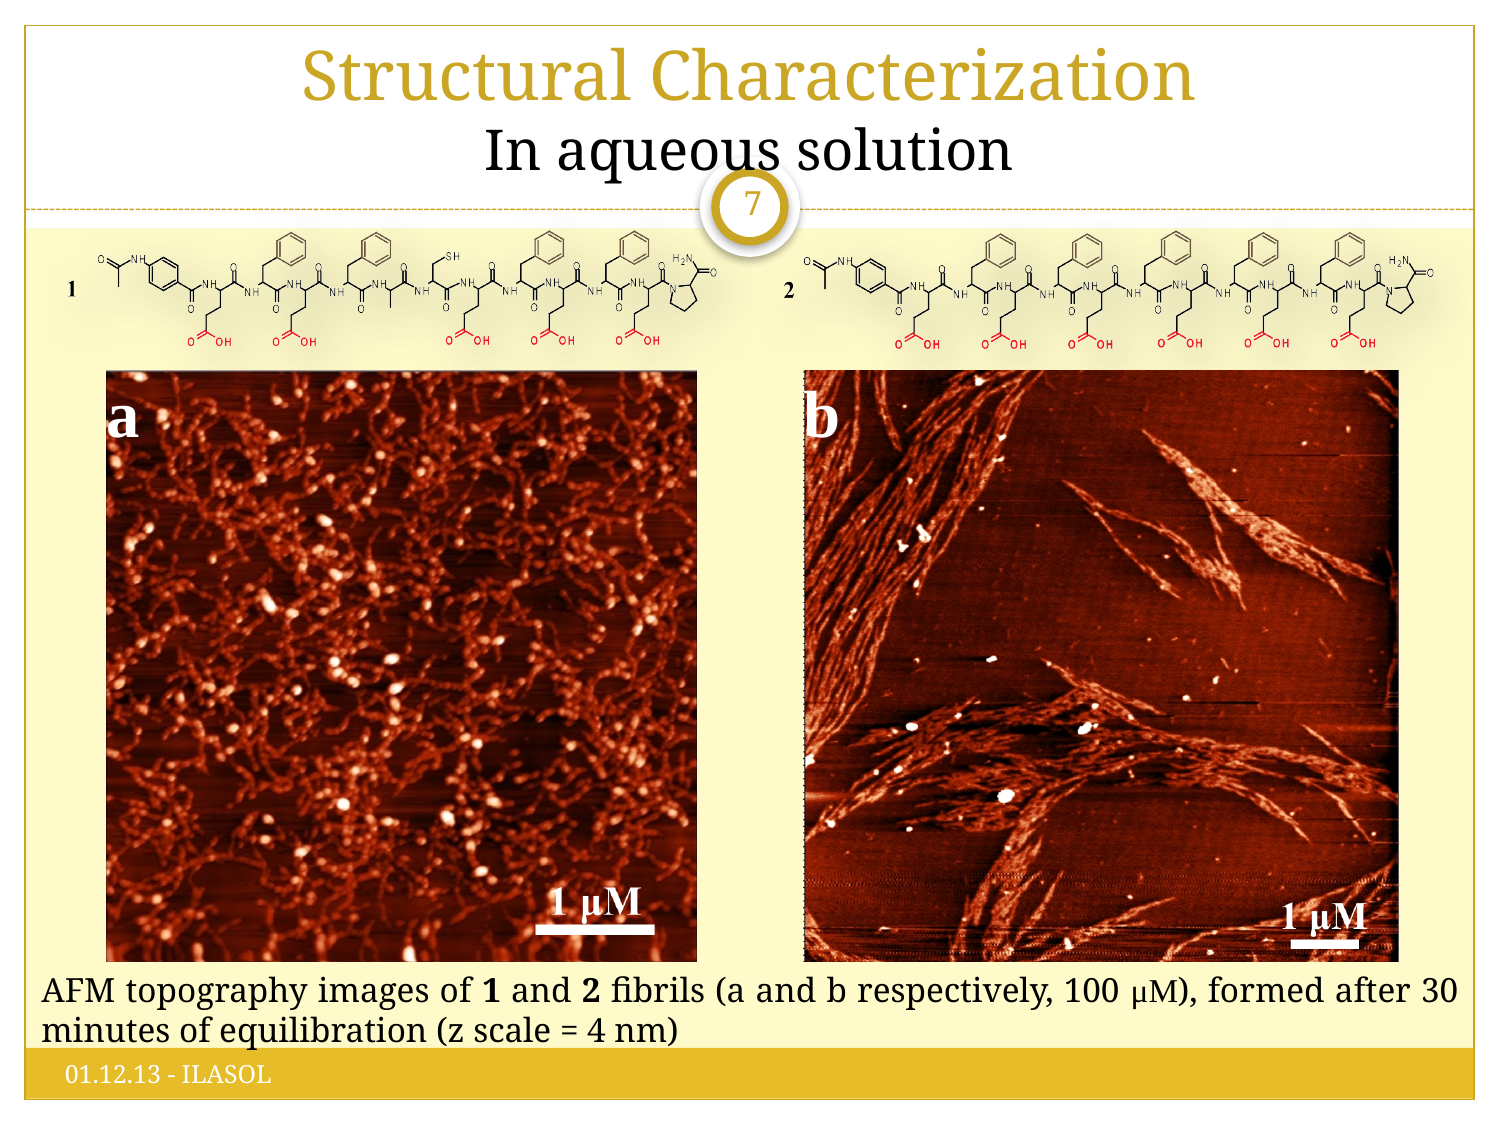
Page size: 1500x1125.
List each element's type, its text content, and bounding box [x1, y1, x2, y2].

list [66, 230, 717, 349]
title Structural Characterization In aqueous solution [49, 12, 1450, 201]
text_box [105, 370, 697, 962]
slide_number 7 [715, 168, 791, 241]
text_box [802, 370, 1399, 962]
picture [783, 229, 1434, 353]
text_box AFM topography images of 1 and 2 fibrils (a and b respectively, 100 μM), formed after 30 minutes of equilibration (z scale = 4 nm) [41, 968, 1459, 1049]
footer 01.12.13 - ILASOL [50, 1051, 638, 1112]
